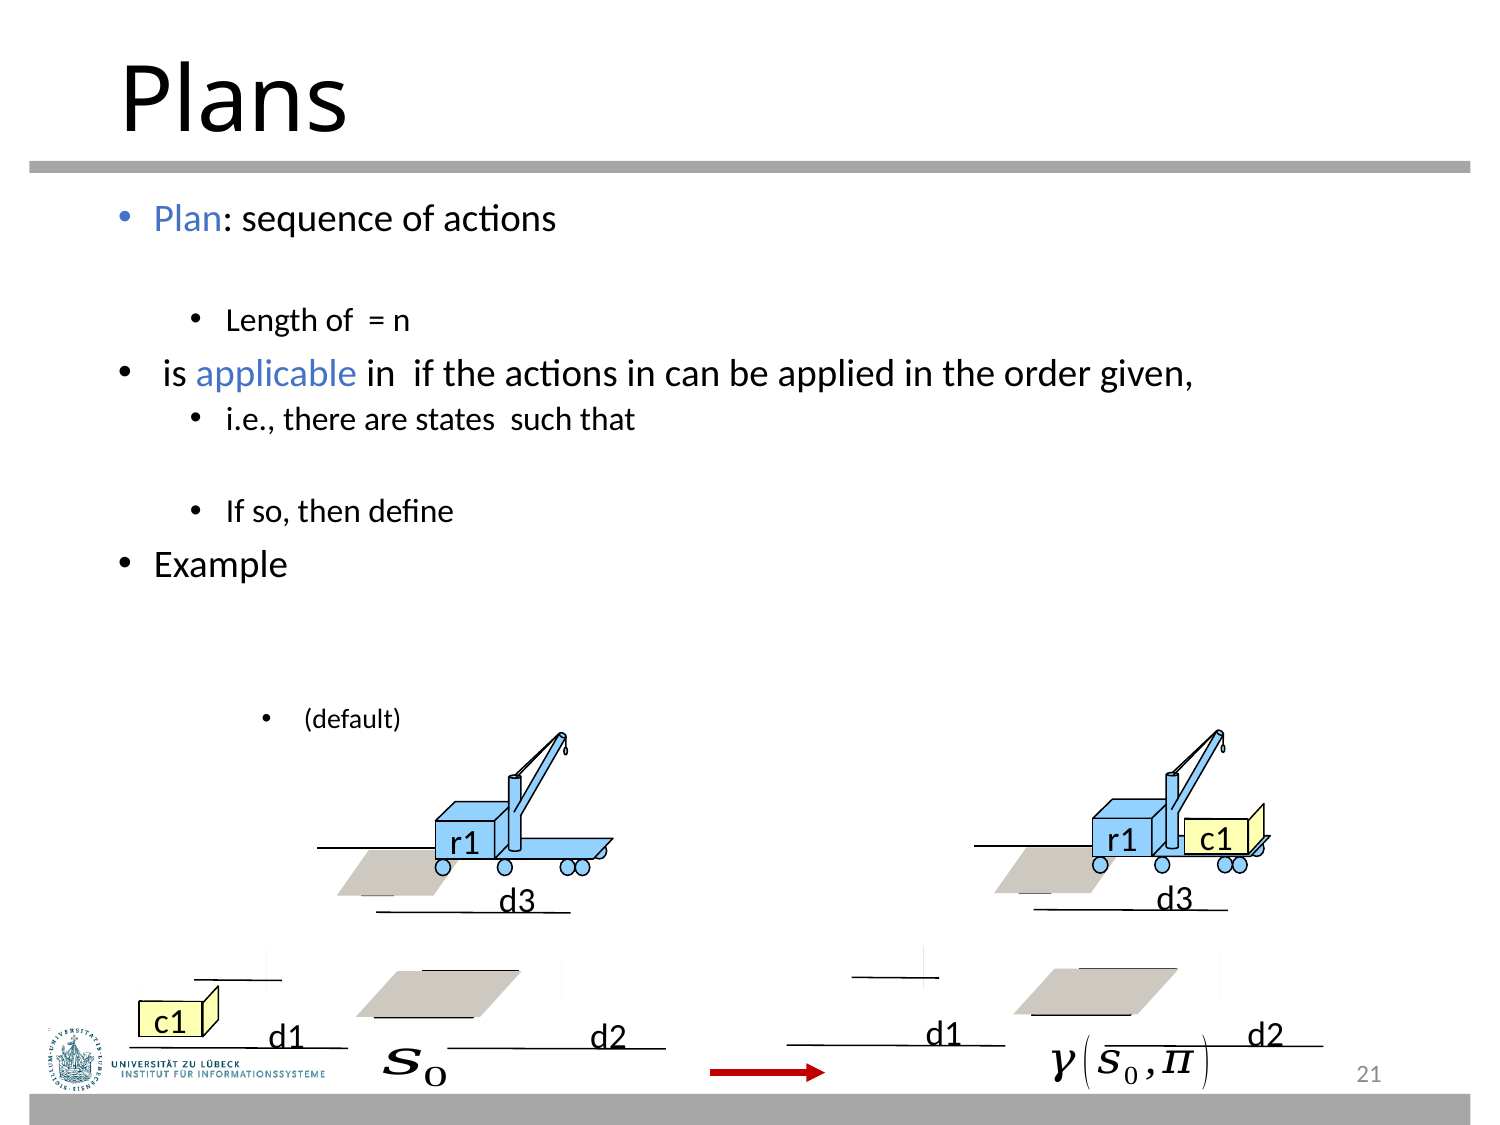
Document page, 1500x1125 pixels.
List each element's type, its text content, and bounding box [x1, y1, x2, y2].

title Plans [103, 42, 1397, 161]
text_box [786, 722, 1324, 1047]
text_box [129, 724, 666, 1049]
slide_number 21 [1059, 1042, 1397, 1103]
